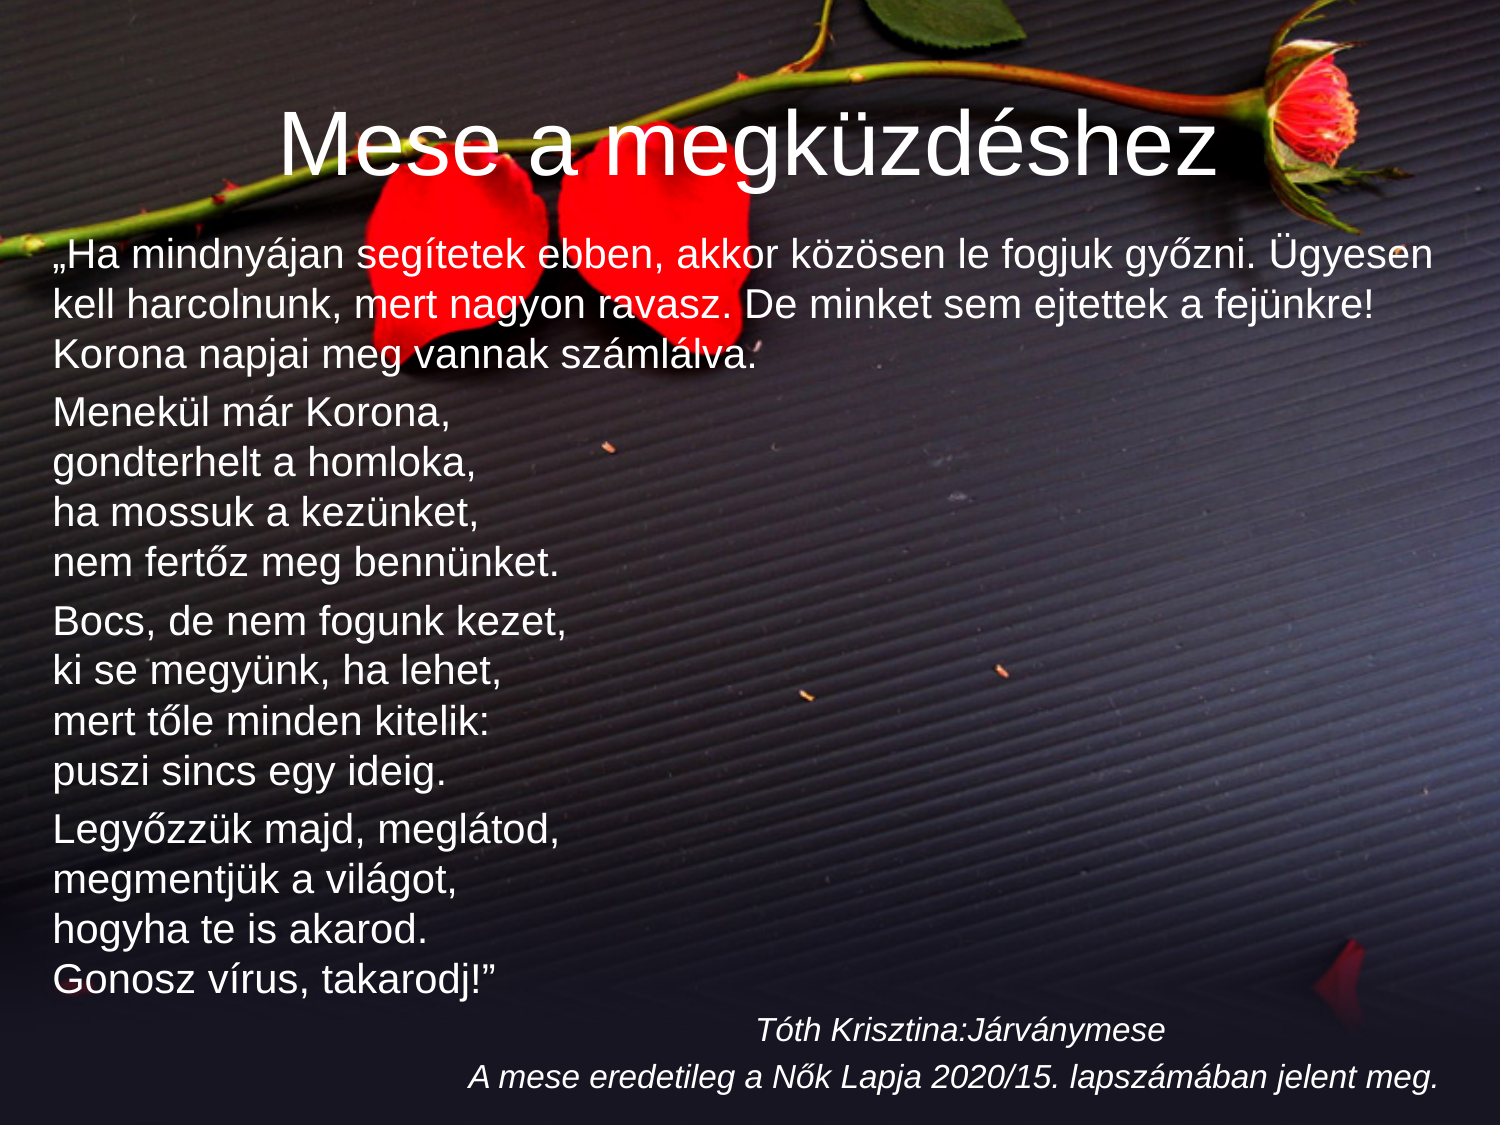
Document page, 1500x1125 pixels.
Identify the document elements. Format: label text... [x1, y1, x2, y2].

text_box „Ha mindnyájan segítetek ebben, akkor közösen le fogjuk győzni. Ügyesen kell harcolnunk, mert nagyon ravasz. De minket sem ejtettek a fejünkre! Korona napjai meg vannak számlálva. Menekül már Korona, gondterhelt a homloka, ha mossuk a kezünket, nem fertőz meg bennünket. Bocs, de nem fogunk kezet, ki se megyünk, ha lehet, mert tőle minden kitelik: puszi sincs egy ideig. Legyőzzük majd, meglátod, megmentjük a világot, hogyha te is akarod. Gonosz vírus, takarodj!” Tóth Krisztina:Járványmese A mese eredetileg a Nők Lapja 2020/15. lapszámában jelent meg. [37, 219, 1463, 1125]
title Mese a megküzdéshez [75, 45, 1425, 219]
picture [0, 0, 1500, 1125]
